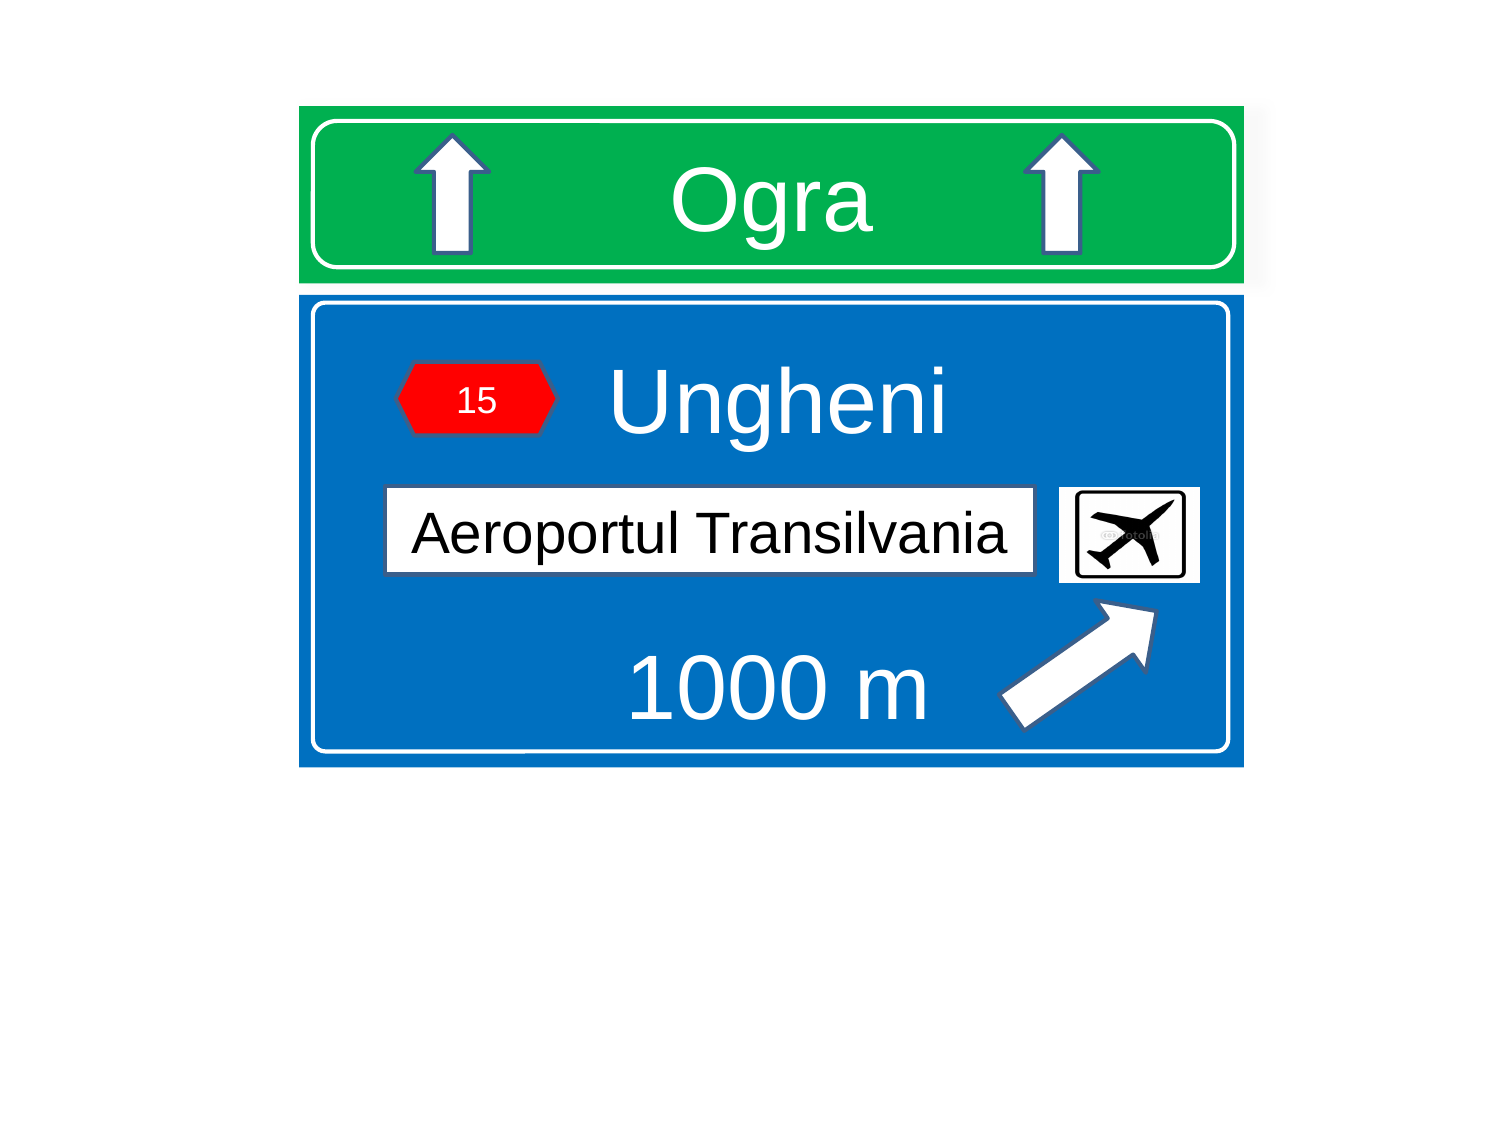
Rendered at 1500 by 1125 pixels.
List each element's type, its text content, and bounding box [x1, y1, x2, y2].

picture [1059, 487, 1200, 583]
title Ogra [299, 106, 1244, 284]
subtitle Ungheni 1000 m [299, 294, 1244, 768]
text_box [310, 300, 1231, 754]
text_box [310, 118, 1237, 270]
